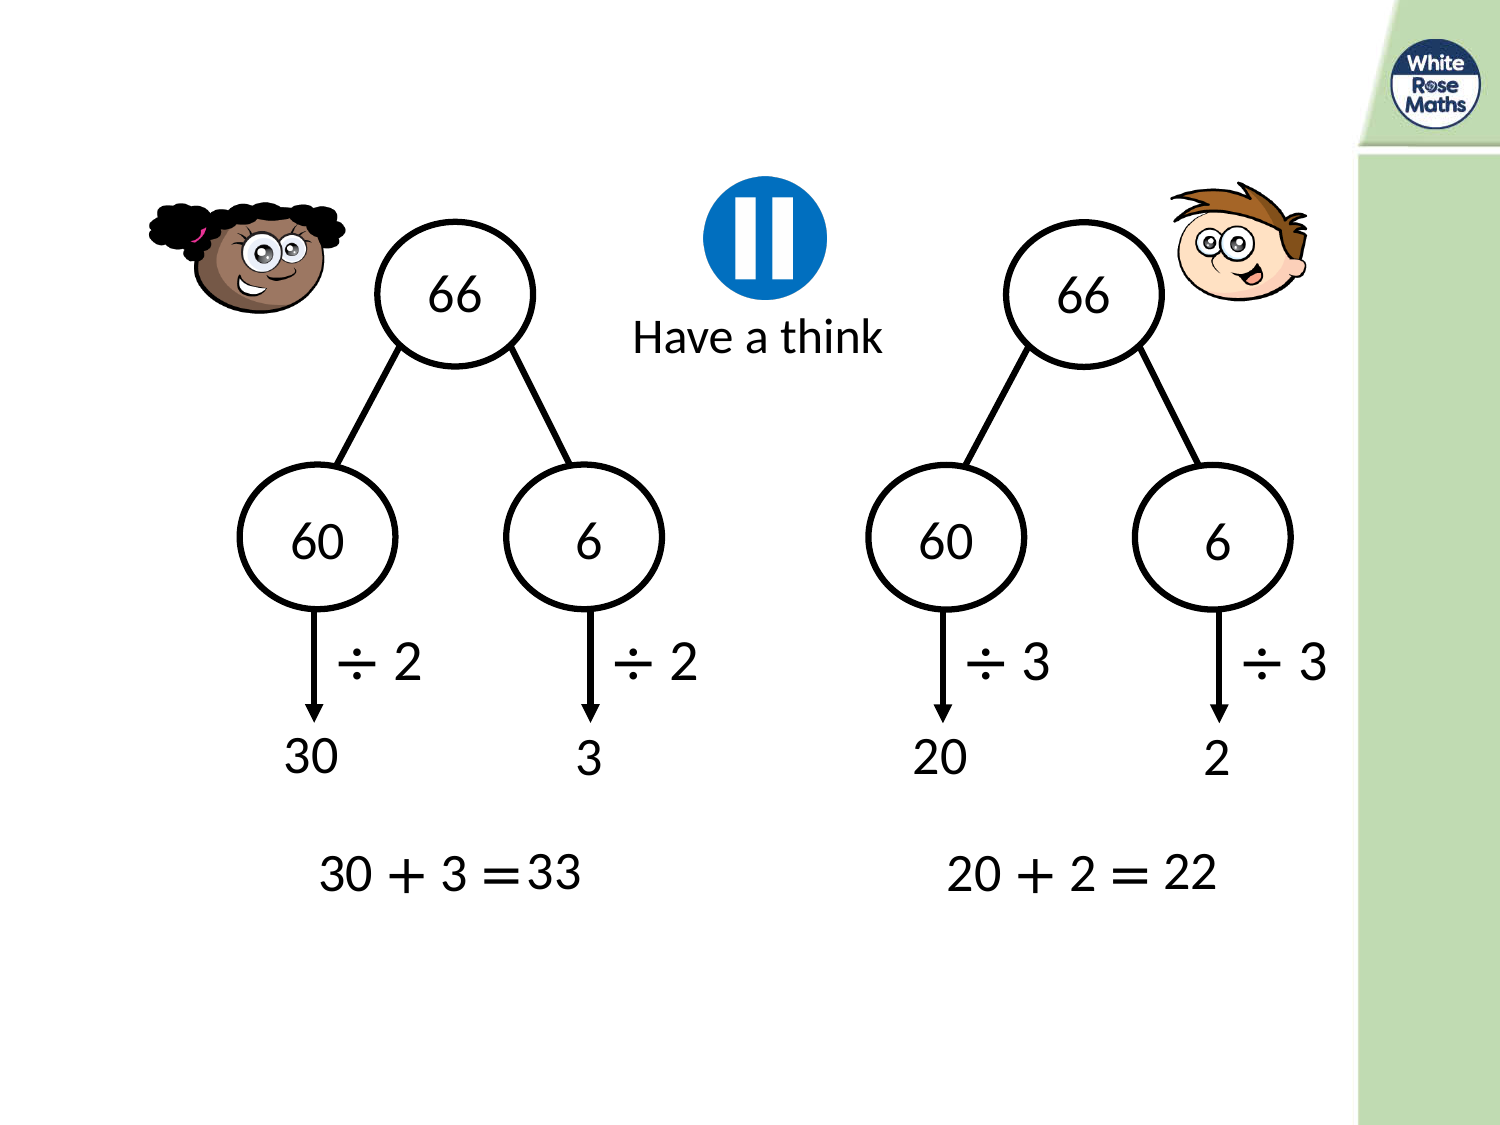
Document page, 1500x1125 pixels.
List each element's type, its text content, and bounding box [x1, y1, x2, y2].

text_box ÷ 2 [595, 614, 714, 700]
text_box ÷ 3 [948, 614, 1067, 700]
text_box 3 [560, 713, 662, 794]
text_box 20 [897, 712, 1000, 793]
text_box 33 [511, 827, 632, 908]
text_box Have a think [662, 295, 868, 371]
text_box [868, 222, 1291, 610]
text_box 30 [269, 712, 371, 792]
text_box ÷ 2 [319, 614, 438, 700]
text_box 20 + 2 = [932, 829, 1189, 910]
text_box 2 [1188, 714, 1291, 794]
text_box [239, 221, 662, 610]
text_box 22 [1148, 827, 1268, 908]
text_box 30 + 3 = [303, 829, 561, 910]
picture [0, 0, 1500, 1125]
text_box ÷ 3 [1224, 614, 1343, 700]
